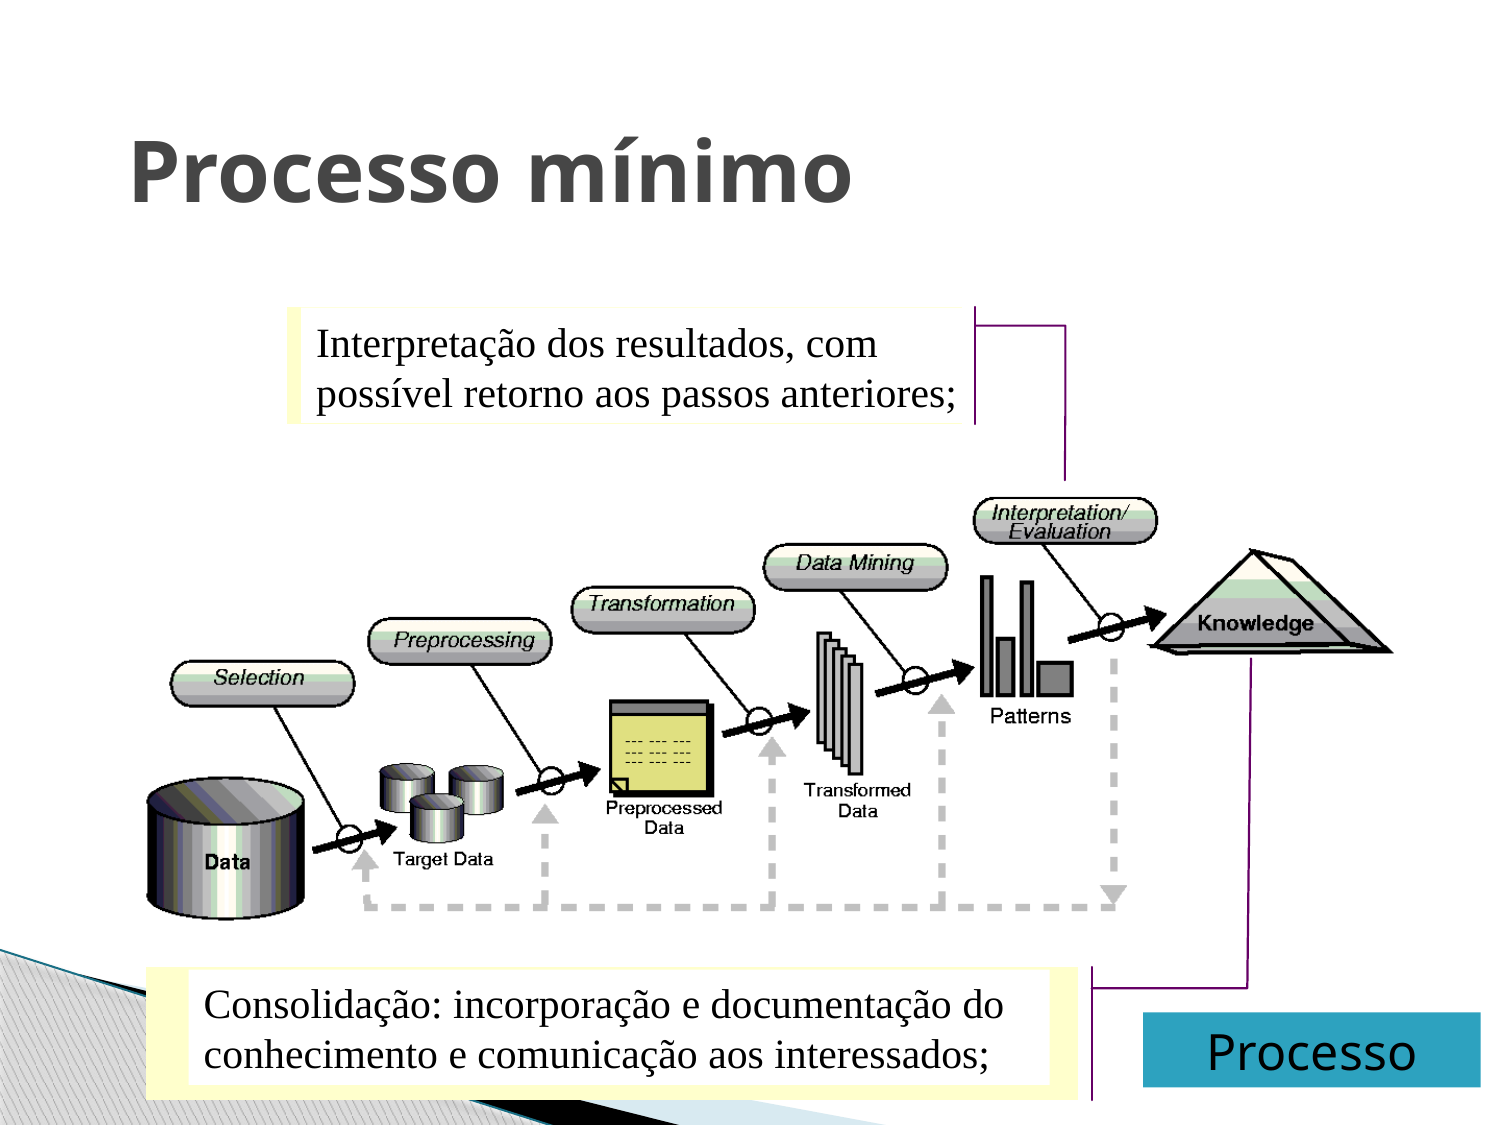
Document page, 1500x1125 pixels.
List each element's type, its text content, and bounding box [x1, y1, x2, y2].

picture [137, 298, 1403, 1113]
text_box Processo [1268, 1012, 1481, 1088]
title Processo mínimo [112, 75, 1388, 263]
